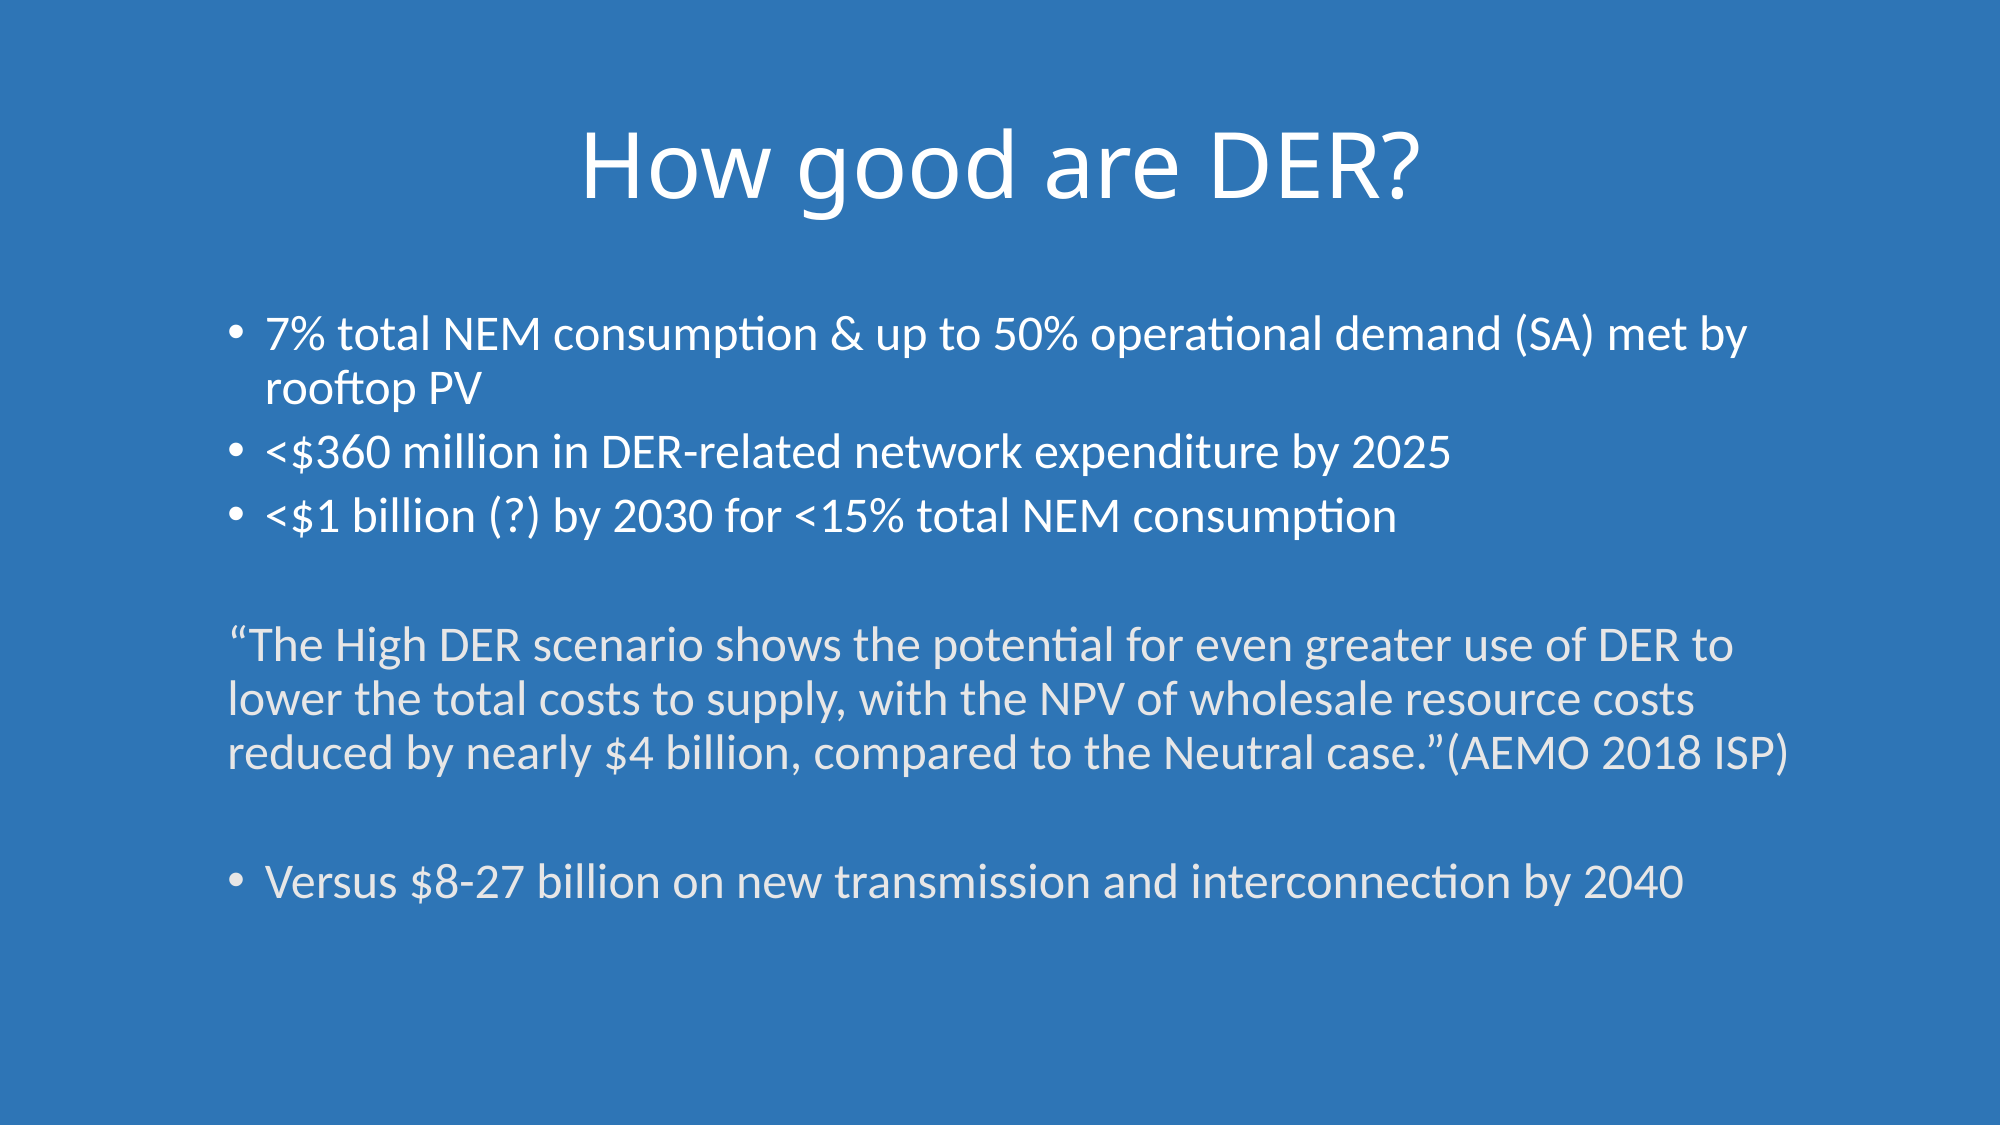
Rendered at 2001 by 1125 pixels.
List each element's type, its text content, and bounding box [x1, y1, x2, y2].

list 7% total NEM consumption & up to 50% operational demand (SA) met by rooftop PV <$360 million in DER-related network expenditure by 2025 <$1 billion (?) by 2030 for <15% total NEM consumption “The High DER scenario shows the potential for even greater use of DER to lower the total costs to supply, with the NPV of wholesale resource costs reduced by nearly $4 billion, compared to the Neutral case.”(AEMO 2018 ISP) Versus $8-27 billion on new transmission and interconnection by 2040 [137, 299, 1863, 1014]
title How good are DER? [137, 59, 1863, 278]
